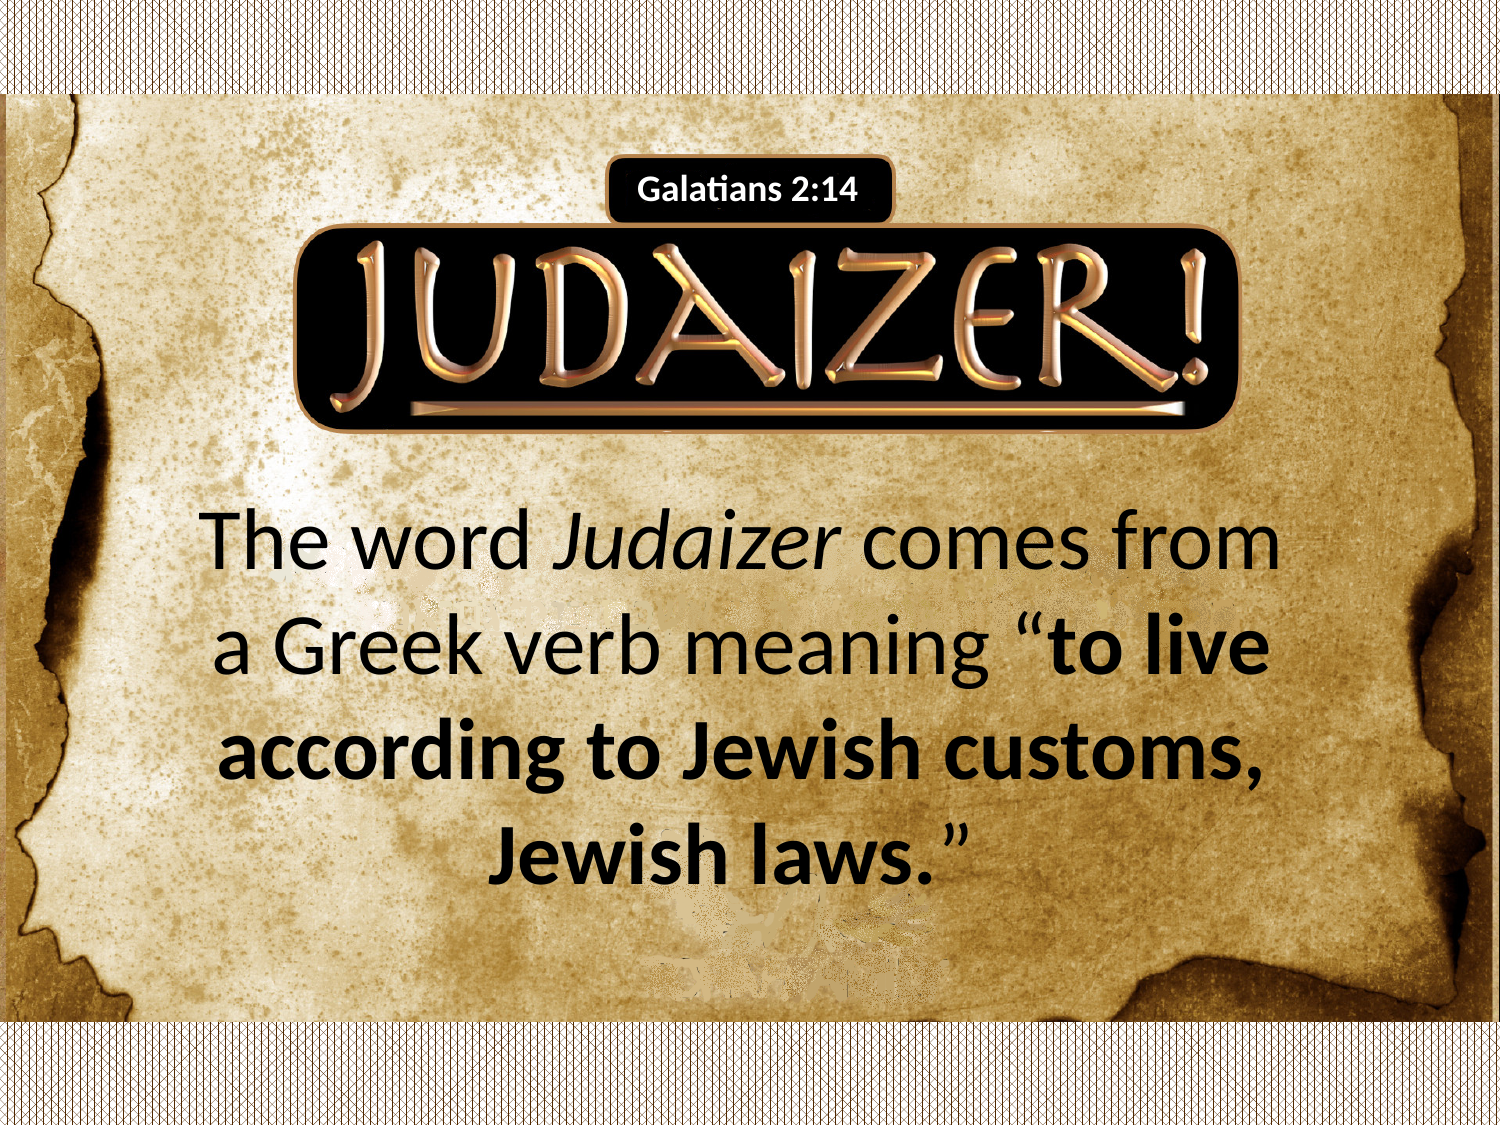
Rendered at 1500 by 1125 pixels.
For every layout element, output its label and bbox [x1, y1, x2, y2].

picture [0, 94, 1500, 1022]
